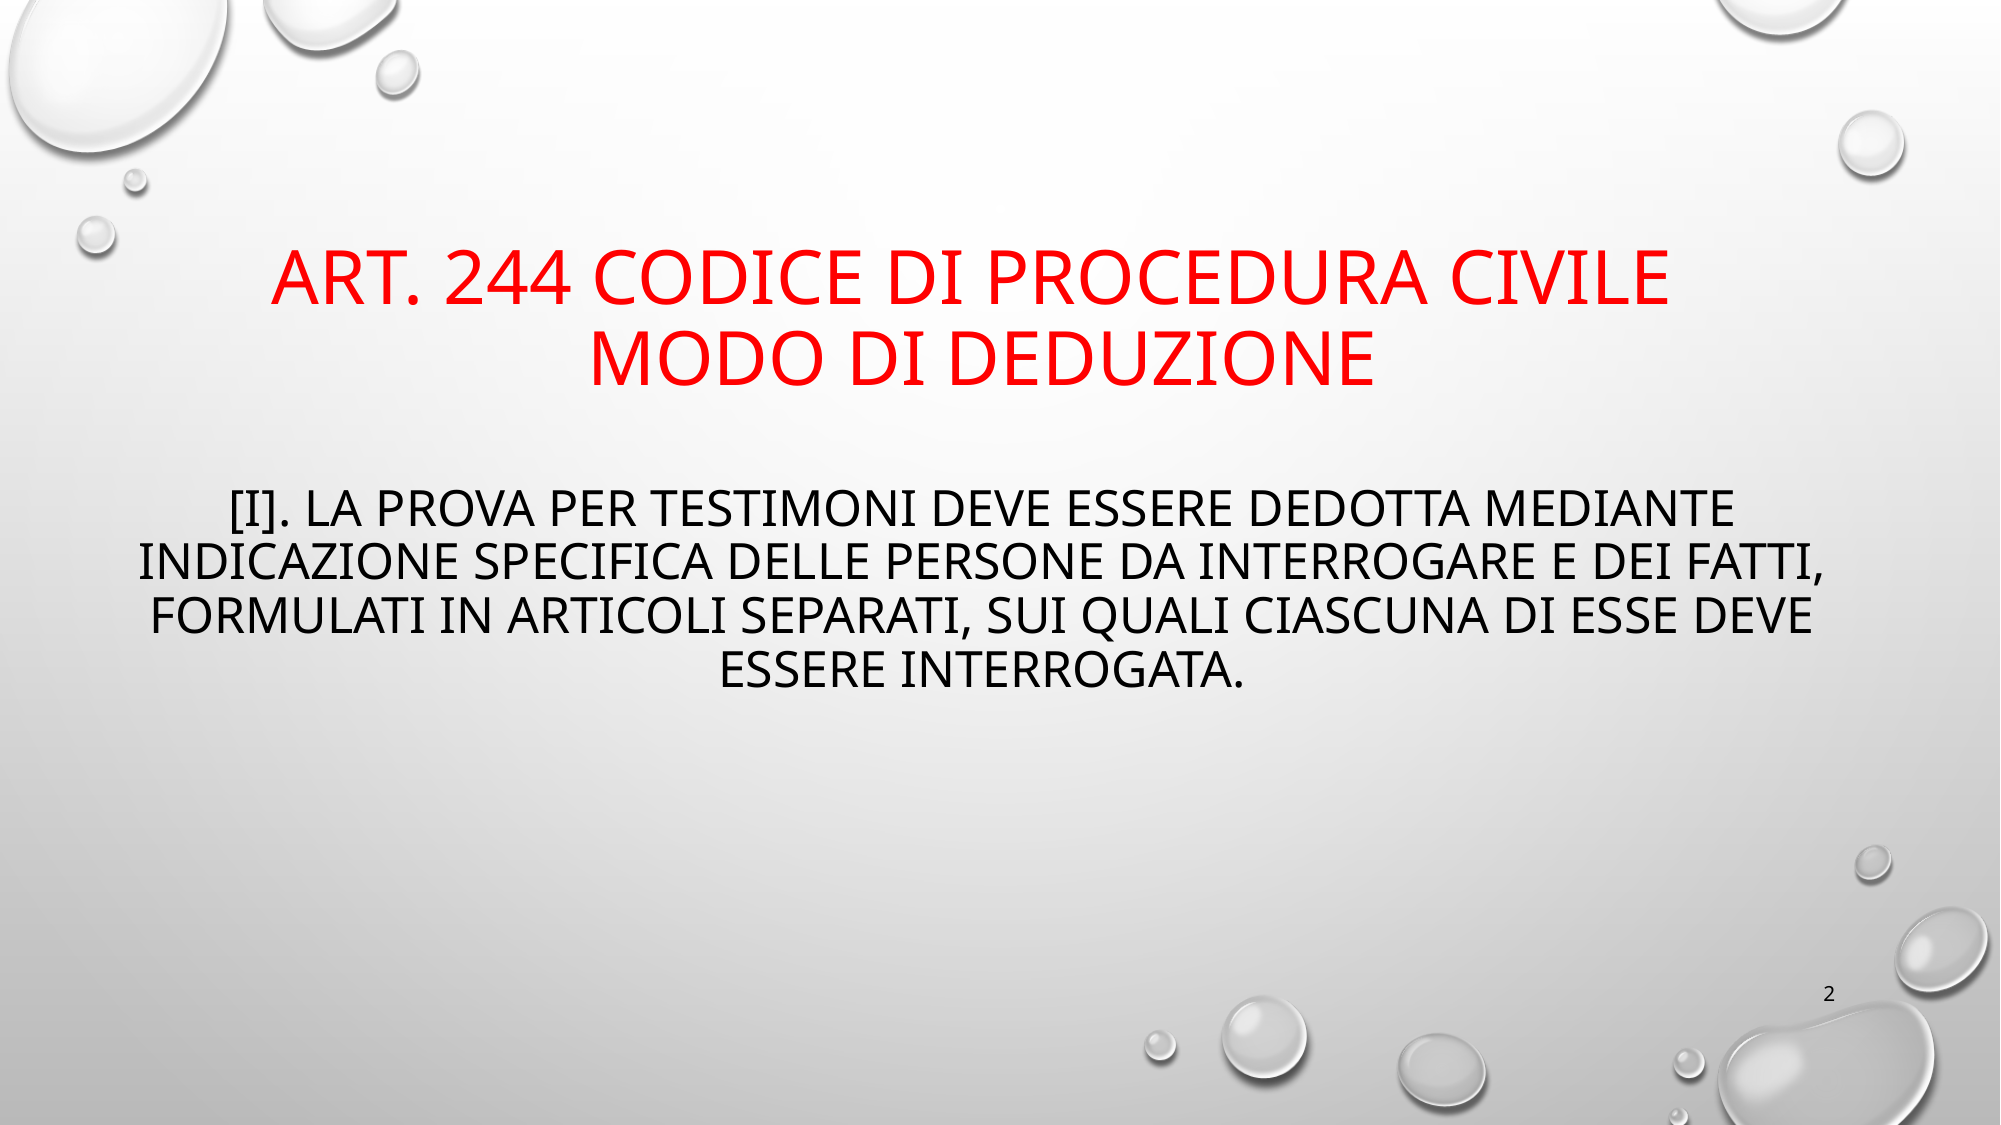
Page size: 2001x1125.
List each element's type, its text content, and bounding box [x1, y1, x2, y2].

title Art. 244 Codice di Procedura CivilE Modo di deduzione [I]. La prova per testimoni deve essere dedotta mediante indicazione specifica delle persone da interrogare e dei fatti, formulati in articoli separati, sui quali ciascuna di esse deve essere interrogata. [114, 87, 1851, 966]
picture [0, 0, 2000, 1125]
slide_number 2 [1724, 965, 1851, 1025]
